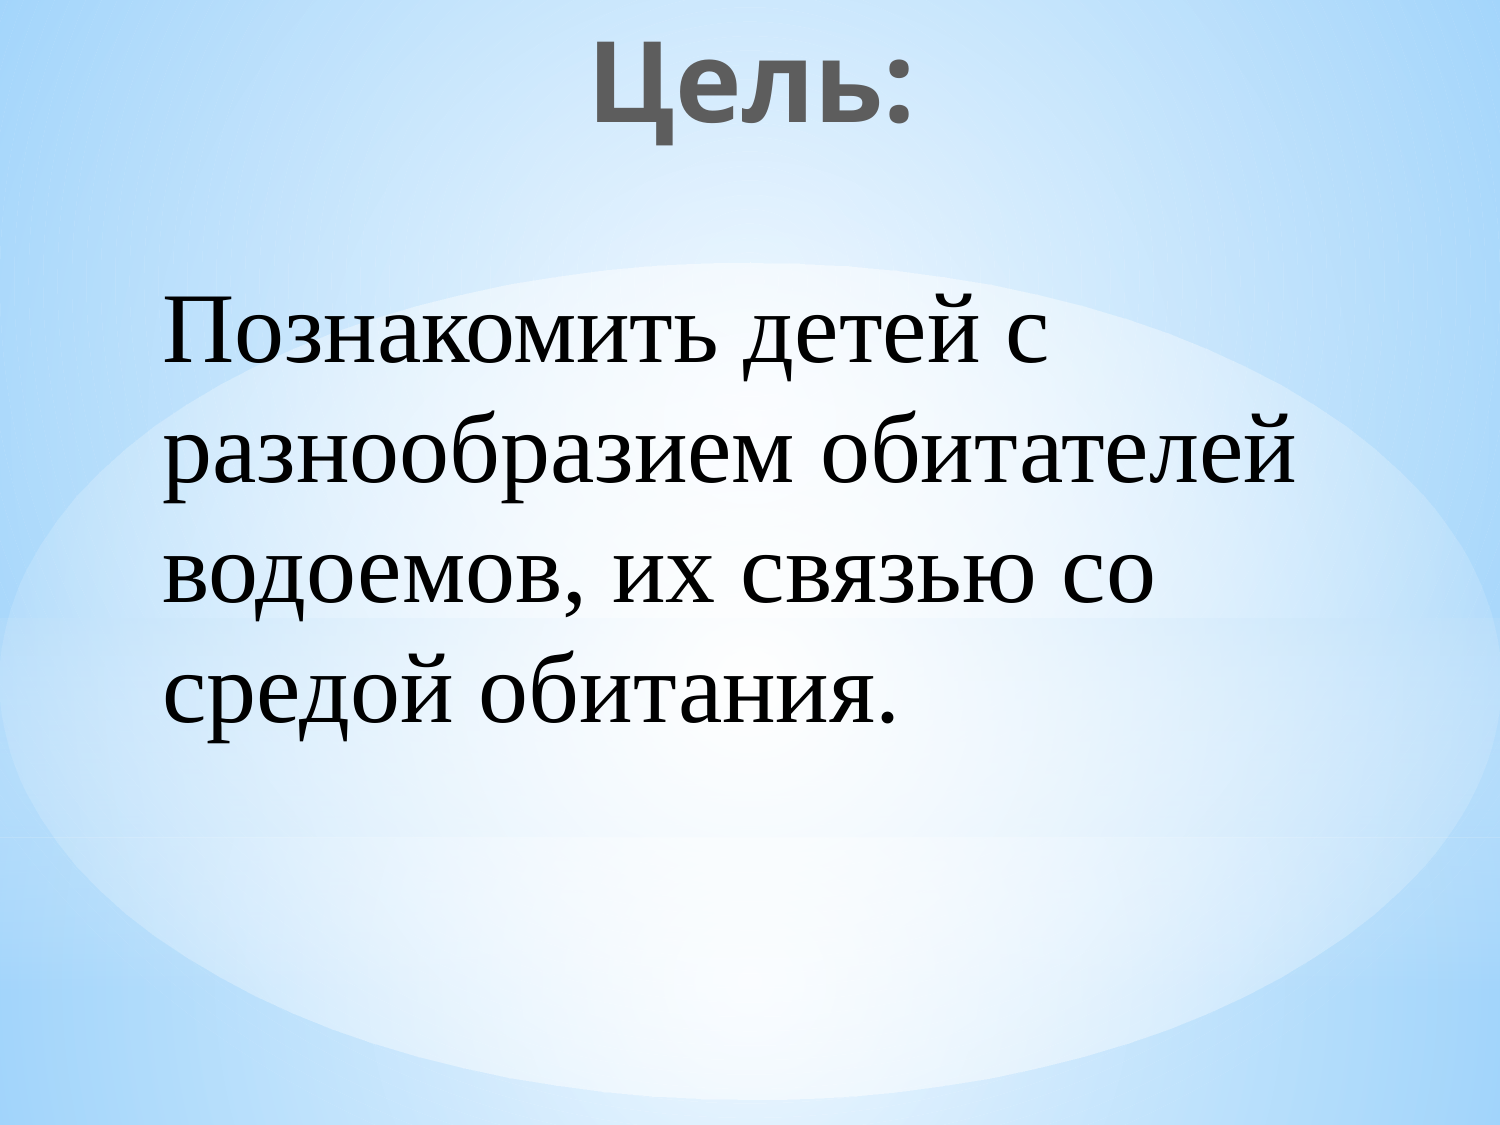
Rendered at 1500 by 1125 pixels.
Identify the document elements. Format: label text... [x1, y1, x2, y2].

text_box Познакомить детей с разнообразием обитателей водоемов, их связью со средой обитания. [147, 255, 1341, 750]
text_box Цель: [572, 2, 931, 153]
